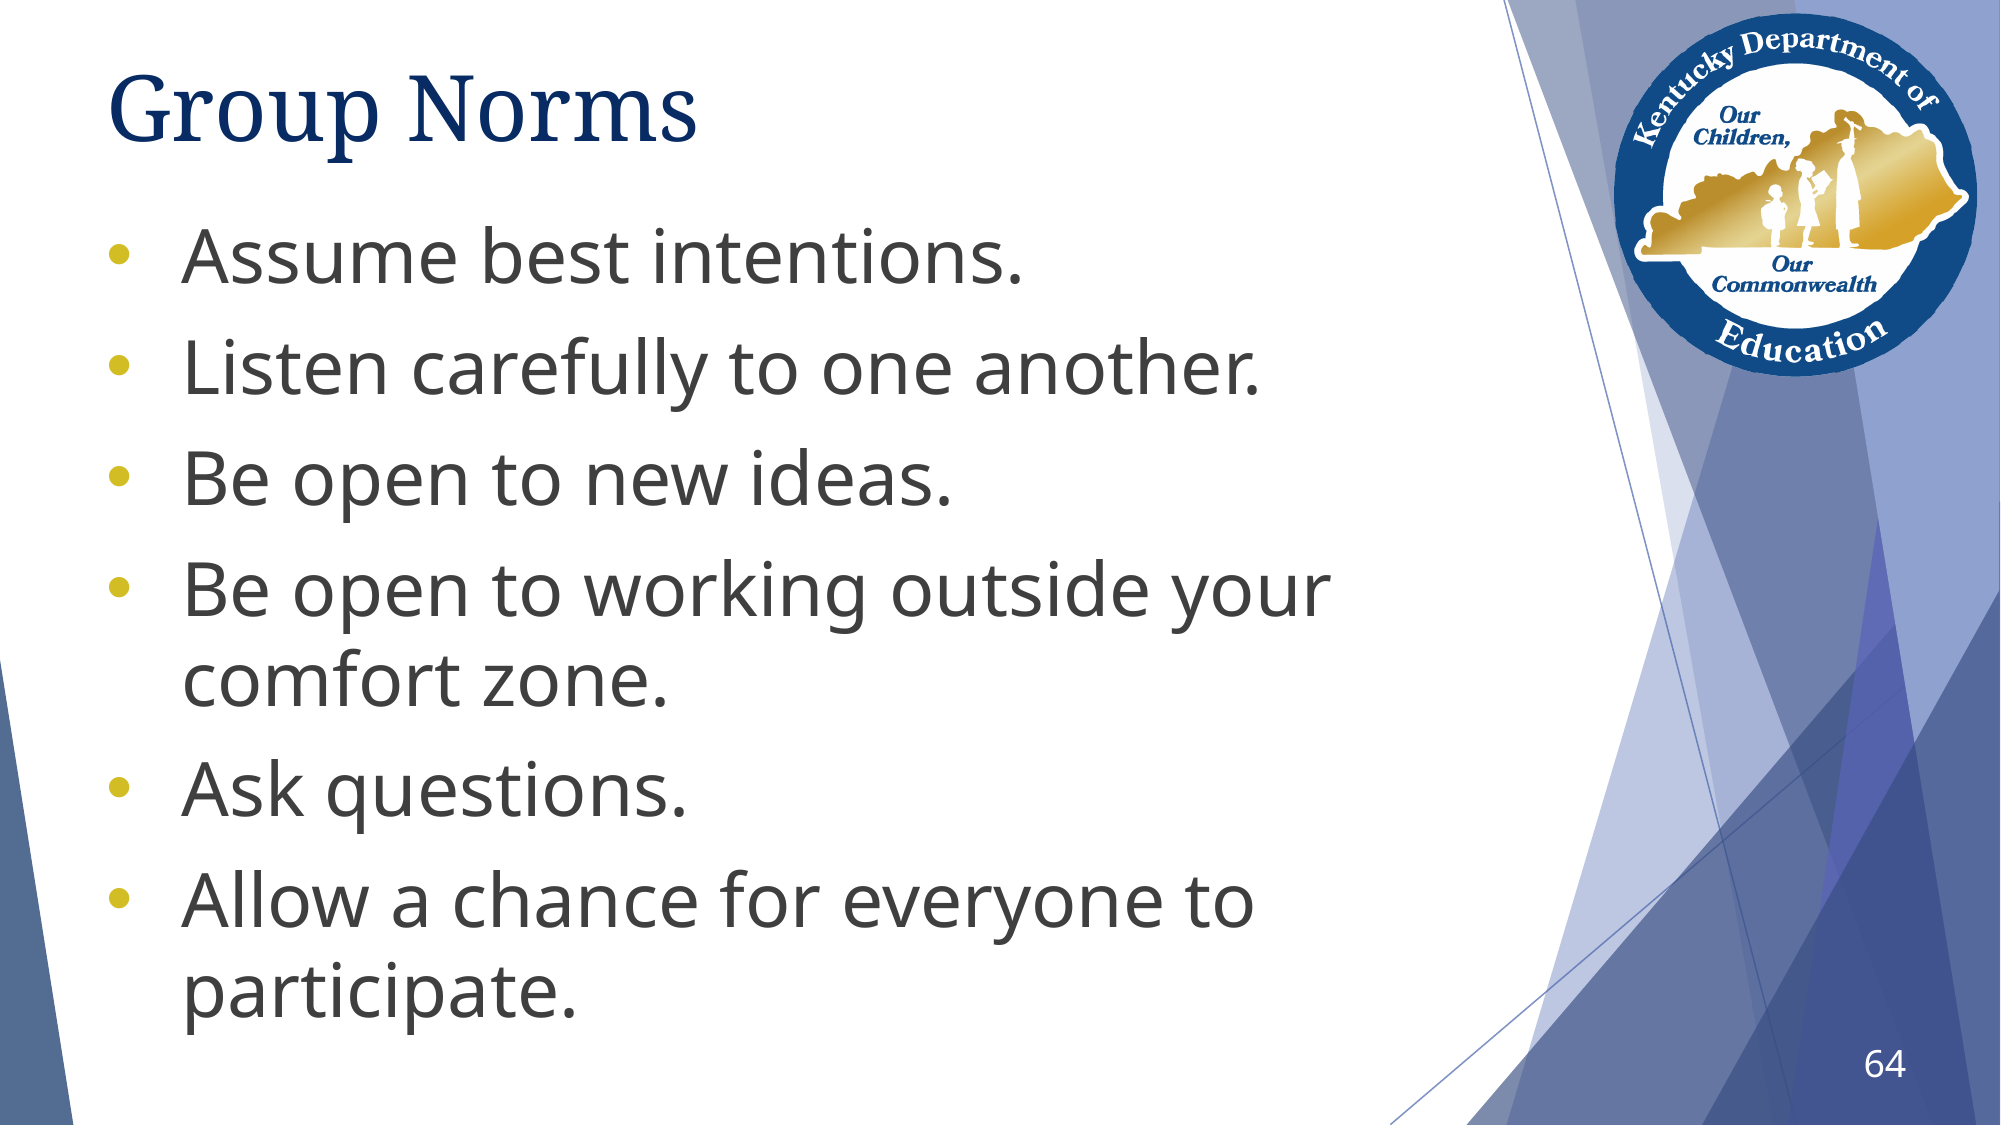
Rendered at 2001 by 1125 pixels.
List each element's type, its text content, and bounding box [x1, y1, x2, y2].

title Group Norms [91, 42, 1502, 200]
list Assume best intentions. Listen carefully to one another. Be open to new ideas. Be open to working outside your comfort zone. Ask questions. Allow a chance for everyone to participate. [91, 200, 1599, 1095]
slide_number 64 [1809, 1035, 1922, 1096]
picture [1598, 0, 1989, 390]
